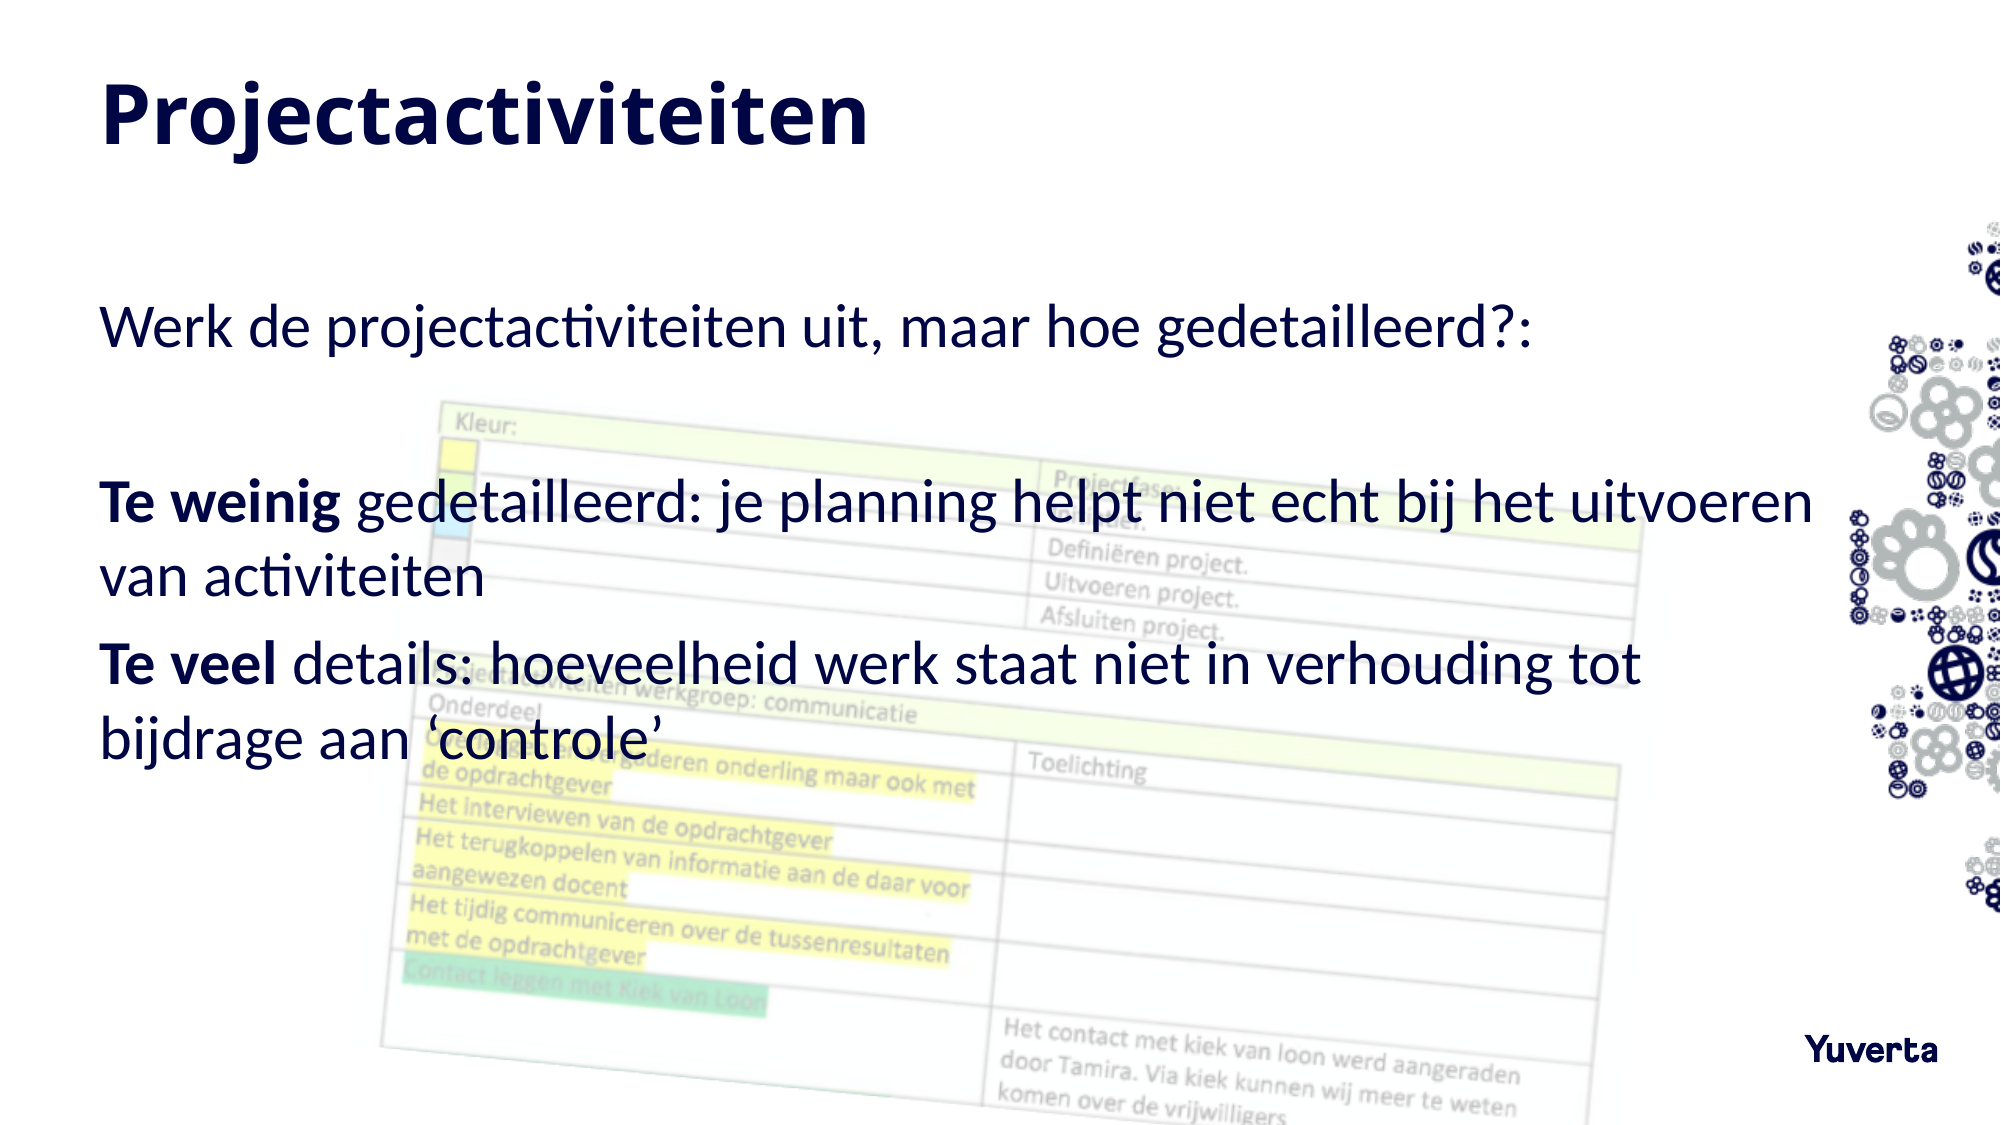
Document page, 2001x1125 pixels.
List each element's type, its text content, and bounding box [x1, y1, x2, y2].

title Projectactiviteiten [99, 66, 1821, 184]
text_box Werk de projectactiviteiten uit, maar hoe gedetailleerd?: Te weinig gedetailleerd: je planning helpt niet echt bij het uitvoeren van activiteiten Te veel details: hoeveelheid werk staat niet in verhouding tot bijdrage aan ‘controle’ [99, 237, 1821, 977]
picture [0, 0, 2000, 1125]
